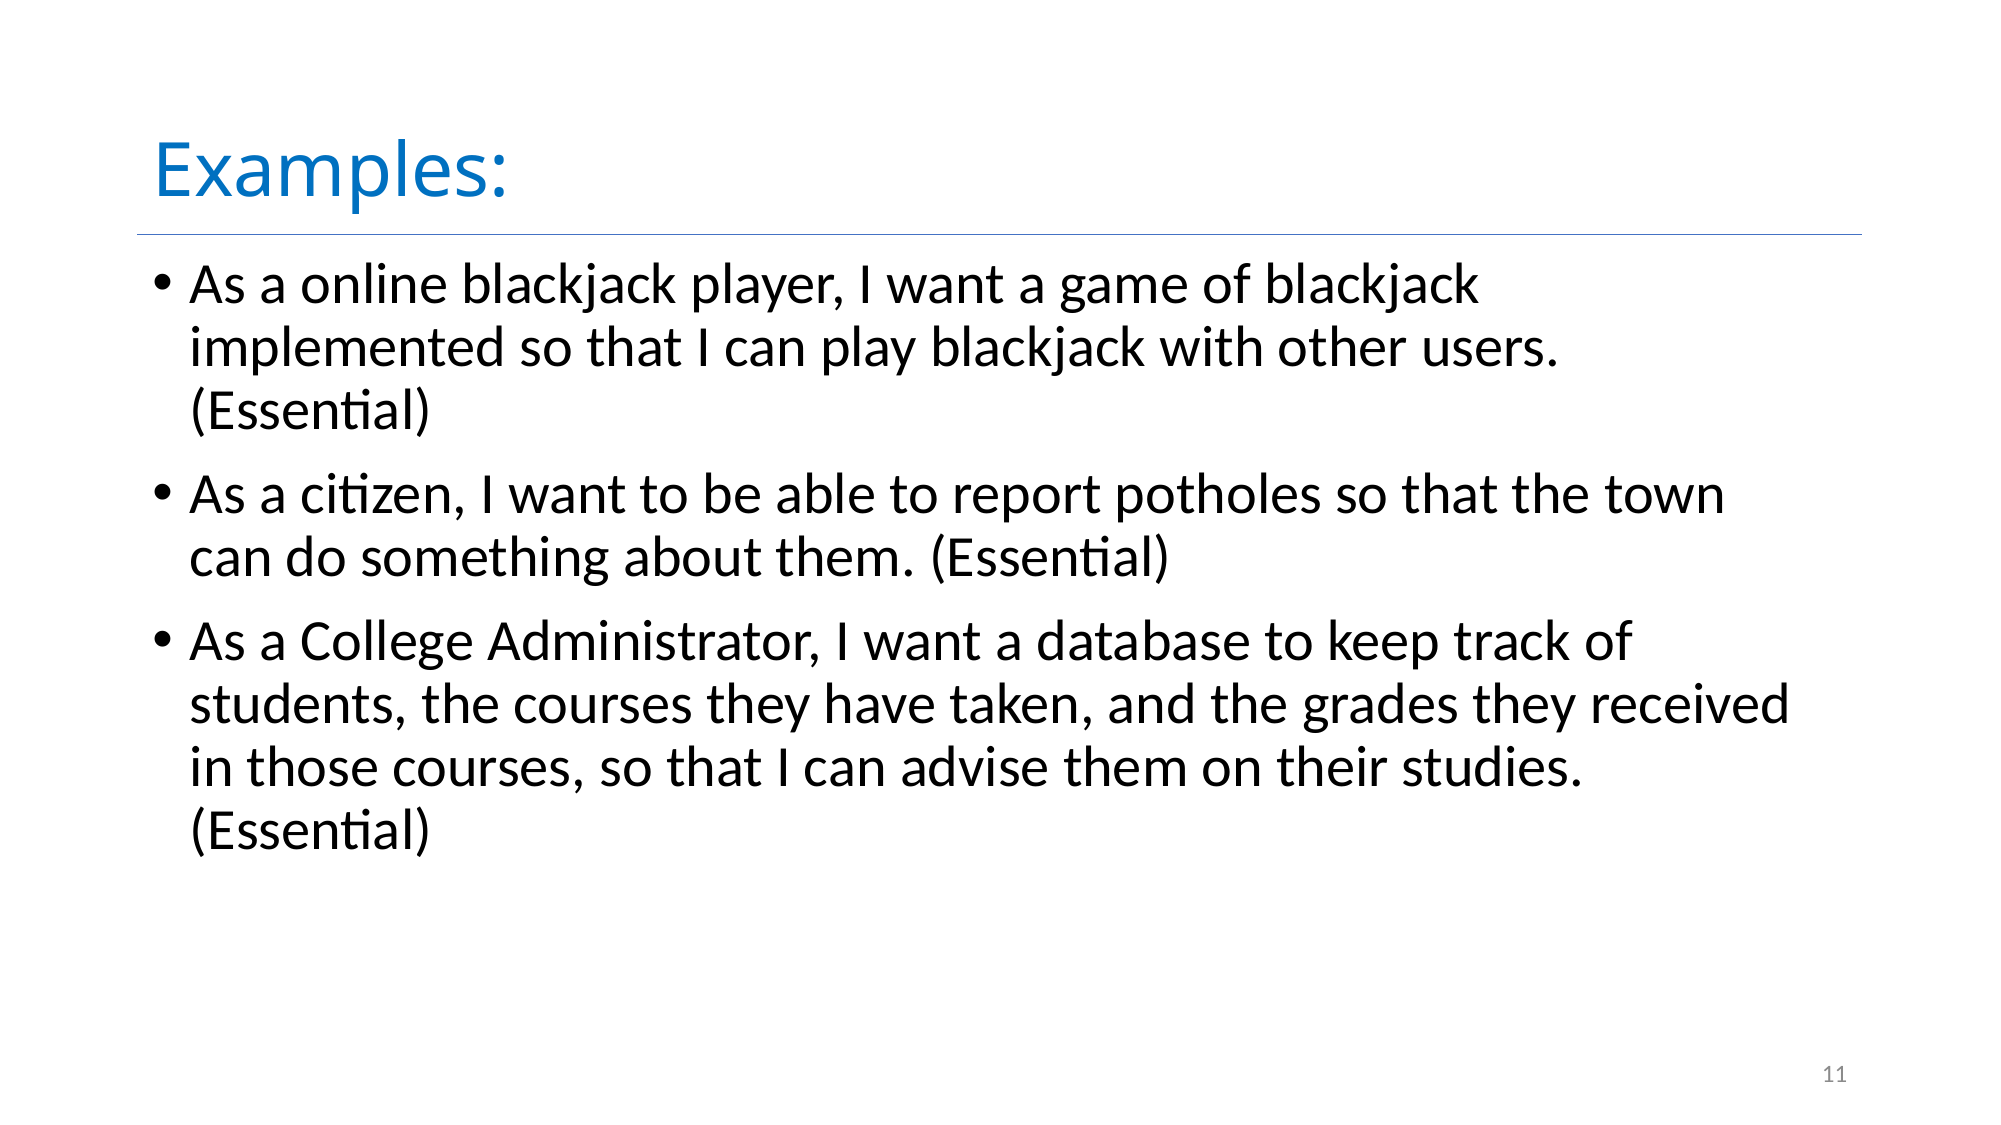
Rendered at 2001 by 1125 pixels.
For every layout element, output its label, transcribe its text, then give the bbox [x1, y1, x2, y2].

slide_number 11 [1412, 1042, 1863, 1103]
list As a online blackjack player, I want a game of blackjack implemented so that I can play blackjack with other users. (Essential) As a citizen, I want to be able to report potholes so that the town can do something about them. (Essential) As a College Administrator, I want a database to keep track of students, the courses they have taken, and the grades they received in those courses, so that I can advise them on their studies. (Essential) [137, 246, 1820, 960]
title Examples: [137, 3, 1863, 221]
